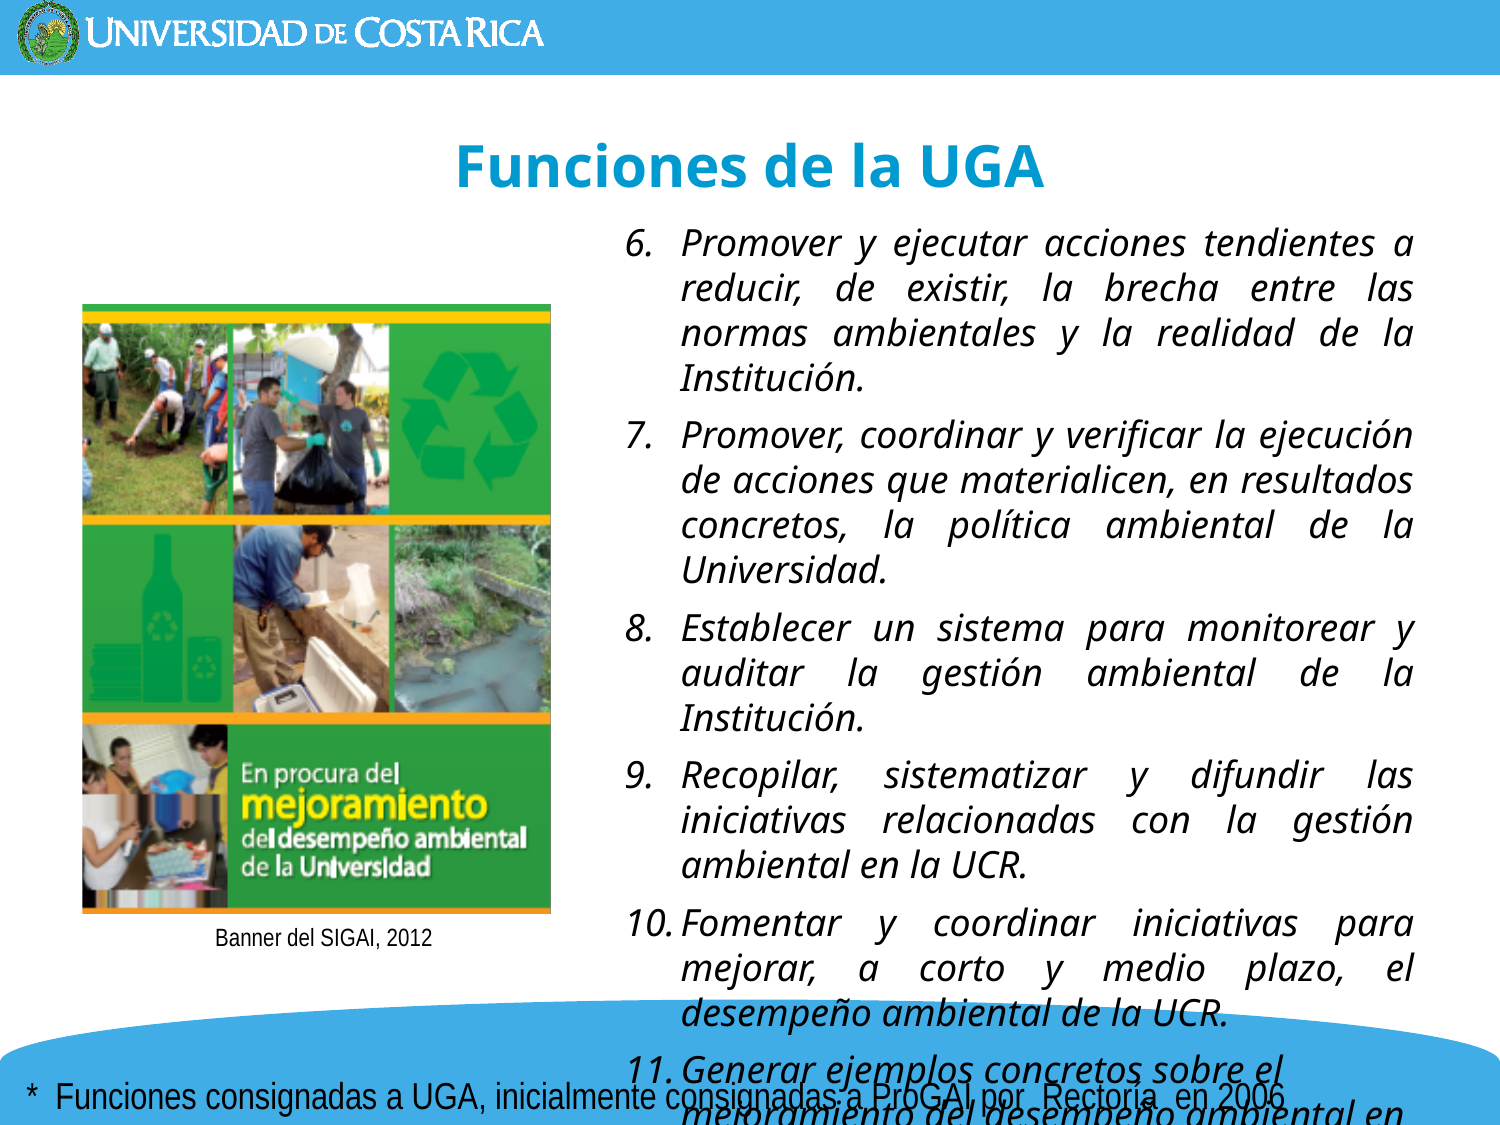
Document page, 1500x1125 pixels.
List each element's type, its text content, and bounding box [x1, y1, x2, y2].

text_box * Funciones consignadas a UGA, inicialmente consignadas a ProGAI por Rectoría en 2006 [11, 1064, 1500, 1125]
title Funciones de la UGA [112, 70, 1388, 259]
picture [17, 0, 544, 65]
text_box Promover y ejecutar acciones tendientes a reducir, de existir, la brecha entre las normas ambientales y la realidad de la Institución. Promover, coordinar y verificar la ejecución de acciones que materialicen, en resultados concretos, la política ambiental de la Universidad. Establecer un sistema para monitorear y auditar la gestión ambiental de la Institución. Recopilar, sistematizar y difundir las iniciativas relacionadas con la gestión ambiental en la UCR. Fomentar y coordinar iniciativas para mejorar, a corto y medio plazo, el desempeño ambiental de la UCR. Generar ejemplos concretos sobre el mejoramiento del desempeño ambiental en la Institución [609, 210, 1430, 973]
picture [81, 304, 551, 915]
text_box Banner del SIGAI, 2012 [82, 914, 567, 959]
